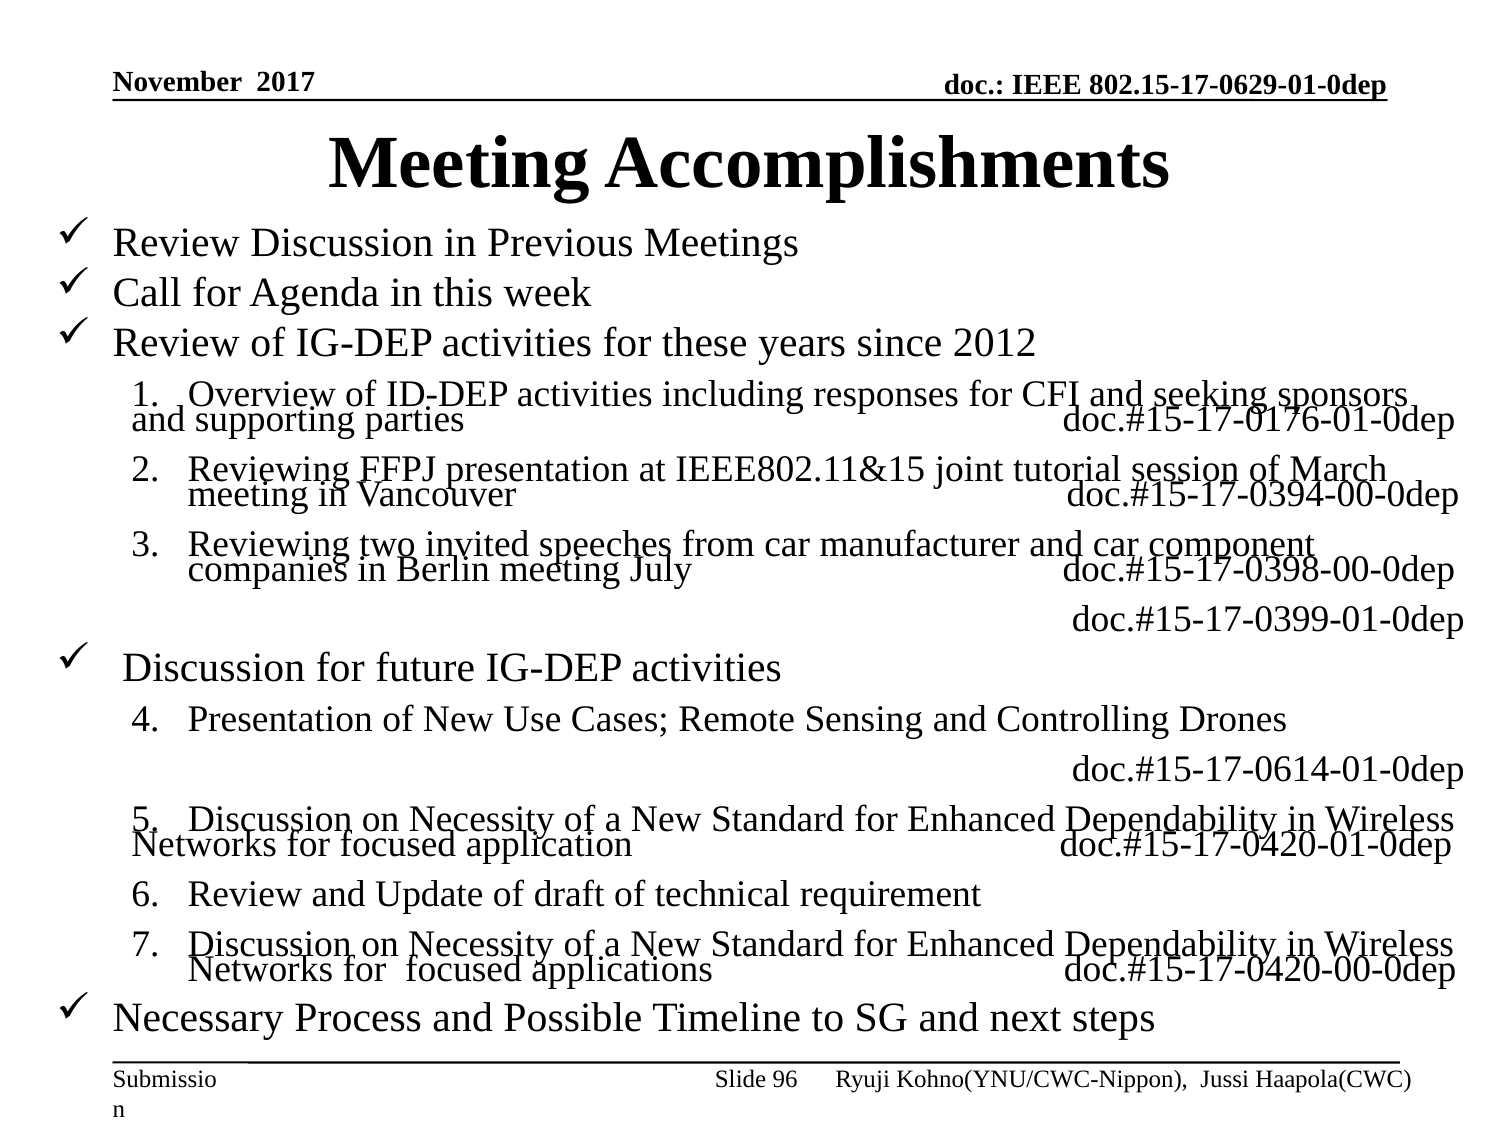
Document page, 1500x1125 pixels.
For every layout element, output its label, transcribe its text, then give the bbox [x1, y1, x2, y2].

title Meeting Accomplishments [112, 95, 1388, 221]
text_box Review Discussion in Previous Meetings Call for Agenda in this week Review of IG-DEP activities for these years since 2012 1. Overview of ID-DEP activities including responses for CFI and seeking sponsors and supporting parties doc.#15-17-0176-01-0dep Reviewing FFPJ presentation at IEEE802.11&15 joint tutorial session of March meeting in Vancouver doc.#15-17-0394-00-0dep Reviewing two invited speeches from car manufacturer and car component companies in Berlin meeting July doc.#15-17-0398-00-0dep doc.#15-17-0399-01-0dep Discussion for future IG-DEP activities Presentation of New Use Cases; Remote Sensing and Controlling Drones doc.#15-17-0614-01-0dep 5. Discussion on Necessity of a New Standard for Enhanced Dependability in Wireless Networks for focused application doc.#15-17-0420-01-0dep Review and Update of draft of technical requirement Discussion on Necessity of a New Standard for Enhanced Dependability in Wireless Networks for focused applications doc.#15-17-0420-00-0dep Necessary Process and Possible Timeline to SG and next steps [41, 231, 1483, 1035]
footer Ryuji Kohno(YNU/CWC-Nippon), Jussi Haapola(CWC) [799, 1062, 1413, 1093]
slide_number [112, 62, 375, 98]
slide_number Slide 96 [712, 1062, 799, 1093]
